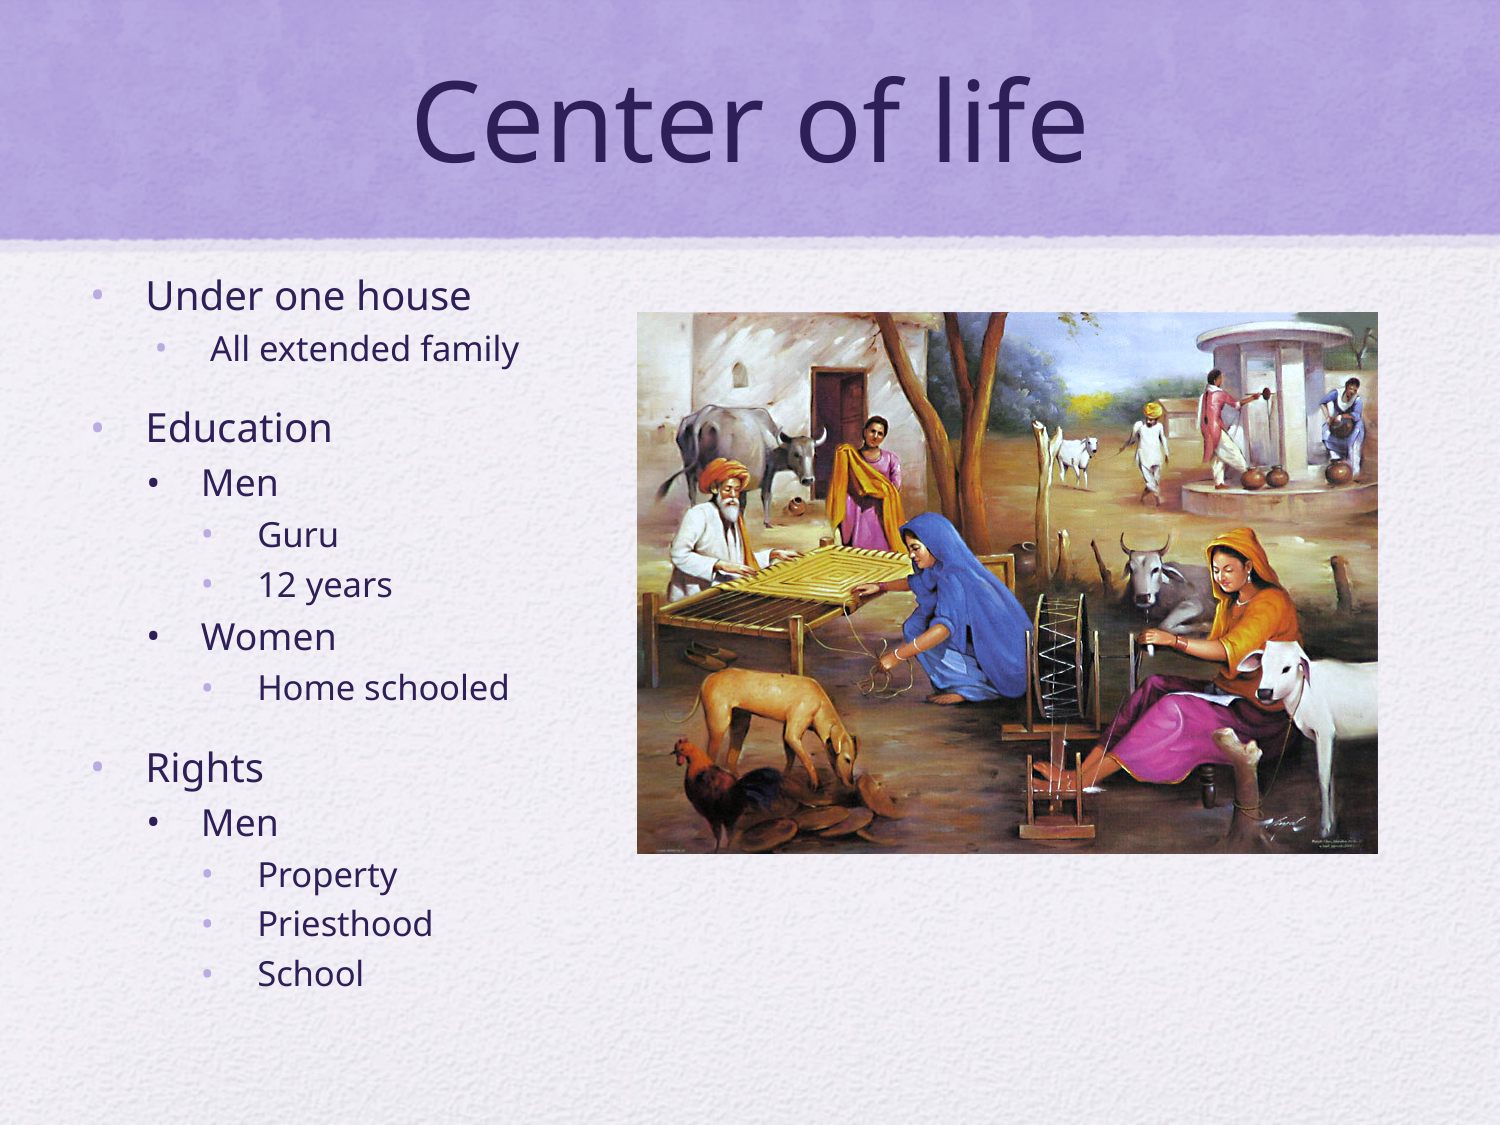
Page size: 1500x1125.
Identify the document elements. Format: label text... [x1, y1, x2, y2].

picture [0, 225, 1500, 1125]
title Center of life [129, 6, 1372, 239]
list Under one house All extended family Education Men Guru 12 years Women Home schooled Rights Men Property Priesthood School [75, 262, 700, 1005]
